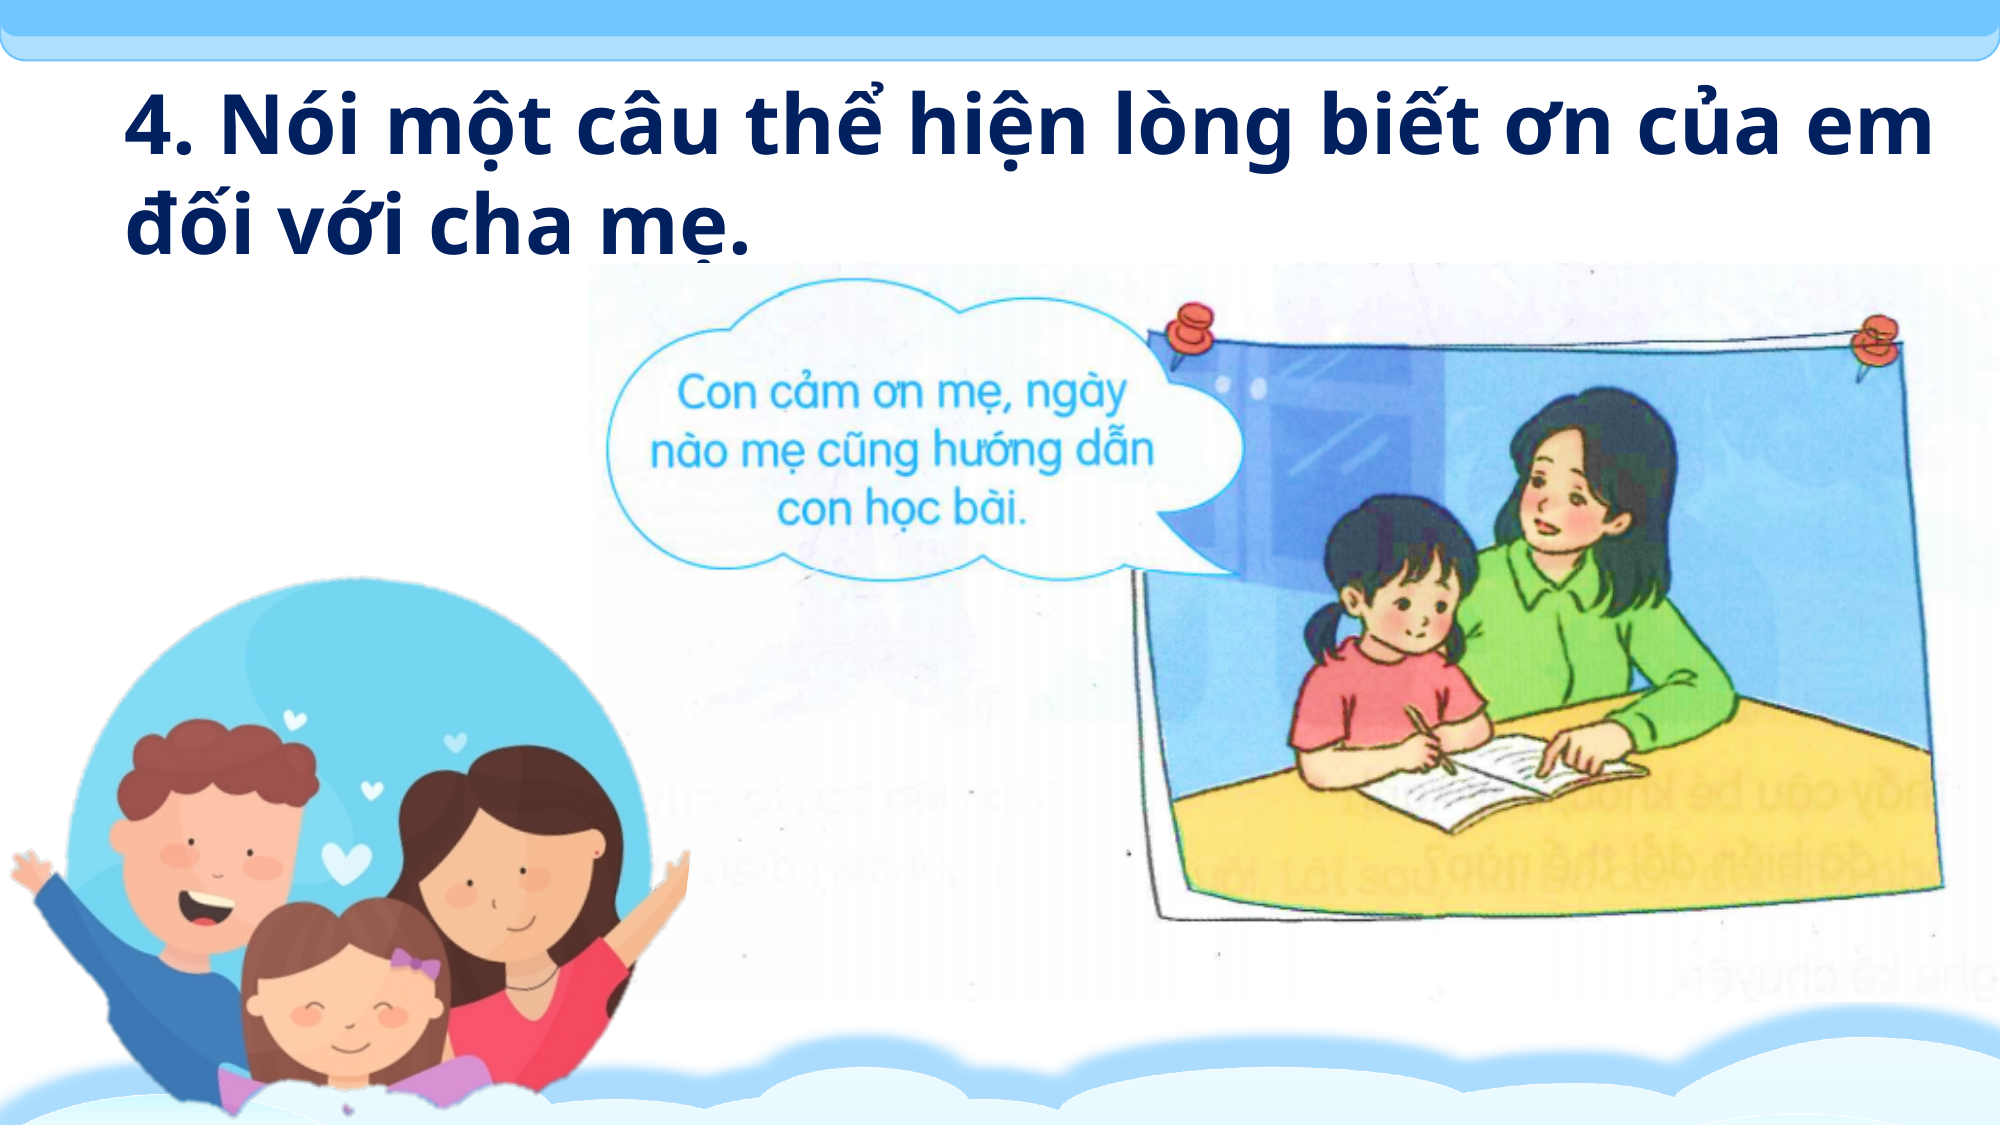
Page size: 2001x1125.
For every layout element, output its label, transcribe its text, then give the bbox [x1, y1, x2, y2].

picture [0, 263, 2000, 1125]
text_box 4. Nói một câu thể hiện lòng biết ơn của em đối với cha mẹ. [98, 62, 2000, 284]
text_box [0, 0, 2000, 61]
